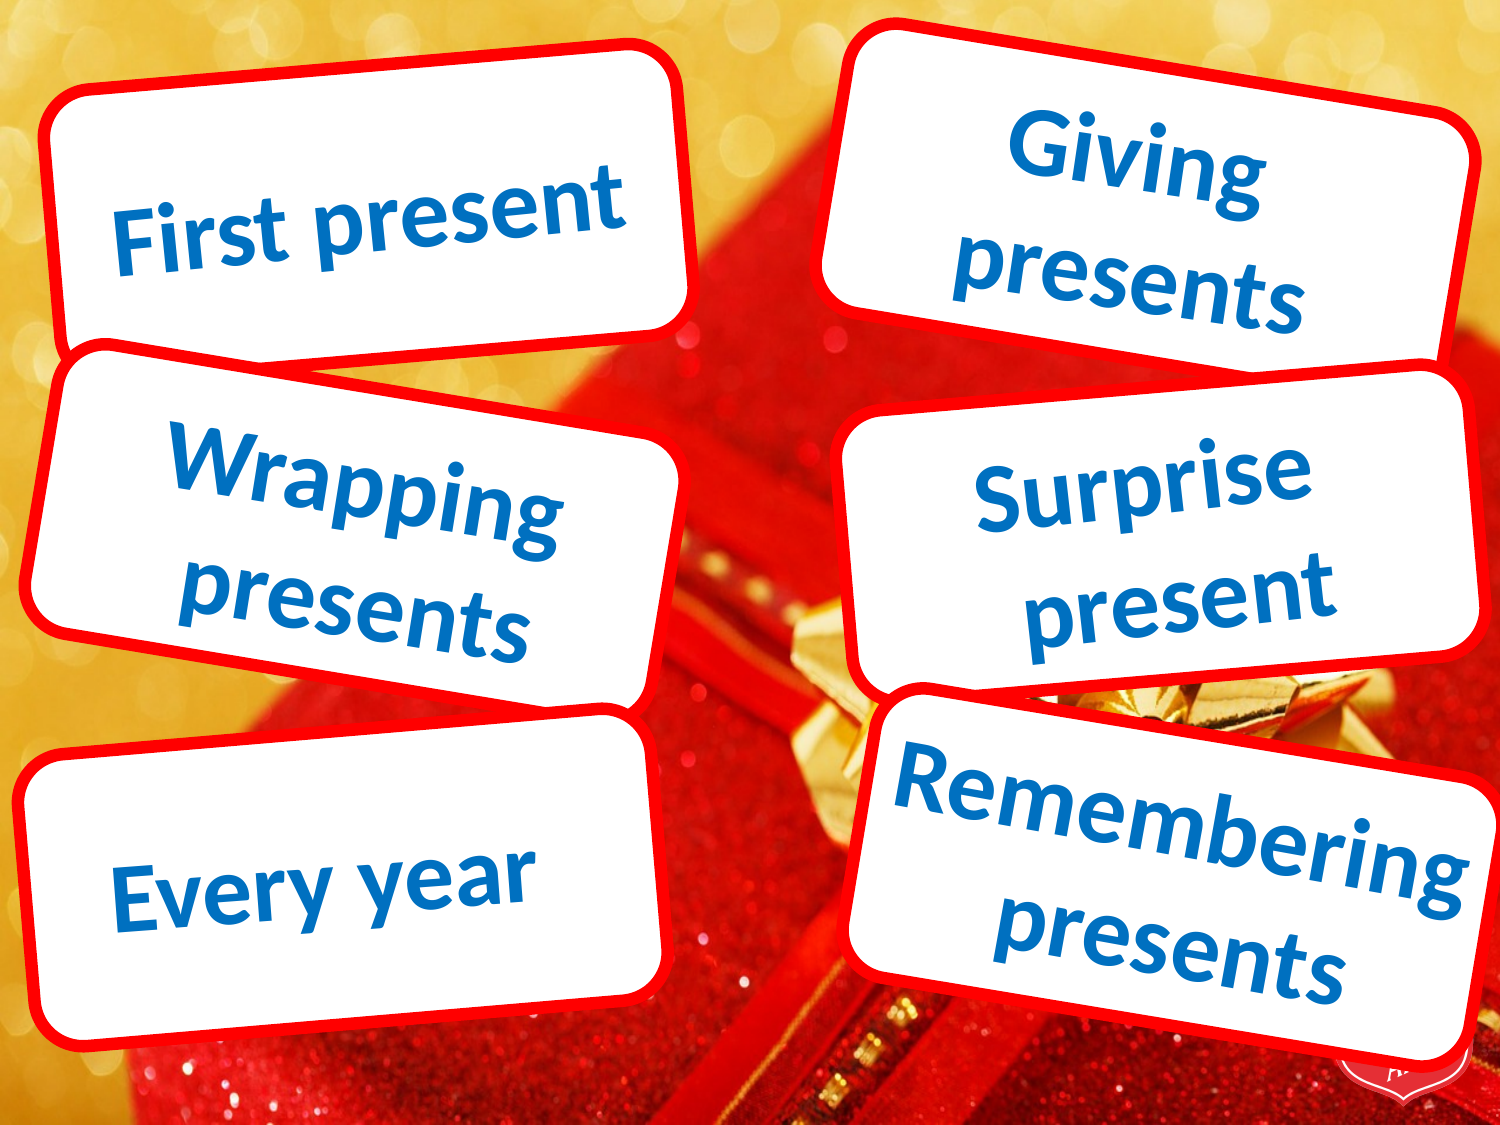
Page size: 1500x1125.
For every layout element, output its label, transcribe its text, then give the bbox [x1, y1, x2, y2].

text_box [22, 342, 687, 716]
text_box [15, 706, 670, 1049]
text_box Surprise present [950, 385, 1371, 683]
text_box [41, 41, 696, 370]
text_box [833, 362, 1488, 702]
text_box [813, 21, 1478, 378]
text_box [840, 686, 1500, 1053]
text_box Giving presents [930, 56, 1351, 366]
text_box Remembering presents [848, 696, 1498, 1033]
text_box First present [89, 117, 648, 307]
picture [0, 0, 1500, 1125]
text_box Wrapping presents [121, 377, 591, 698]
text_box Every year [88, 792, 558, 962]
